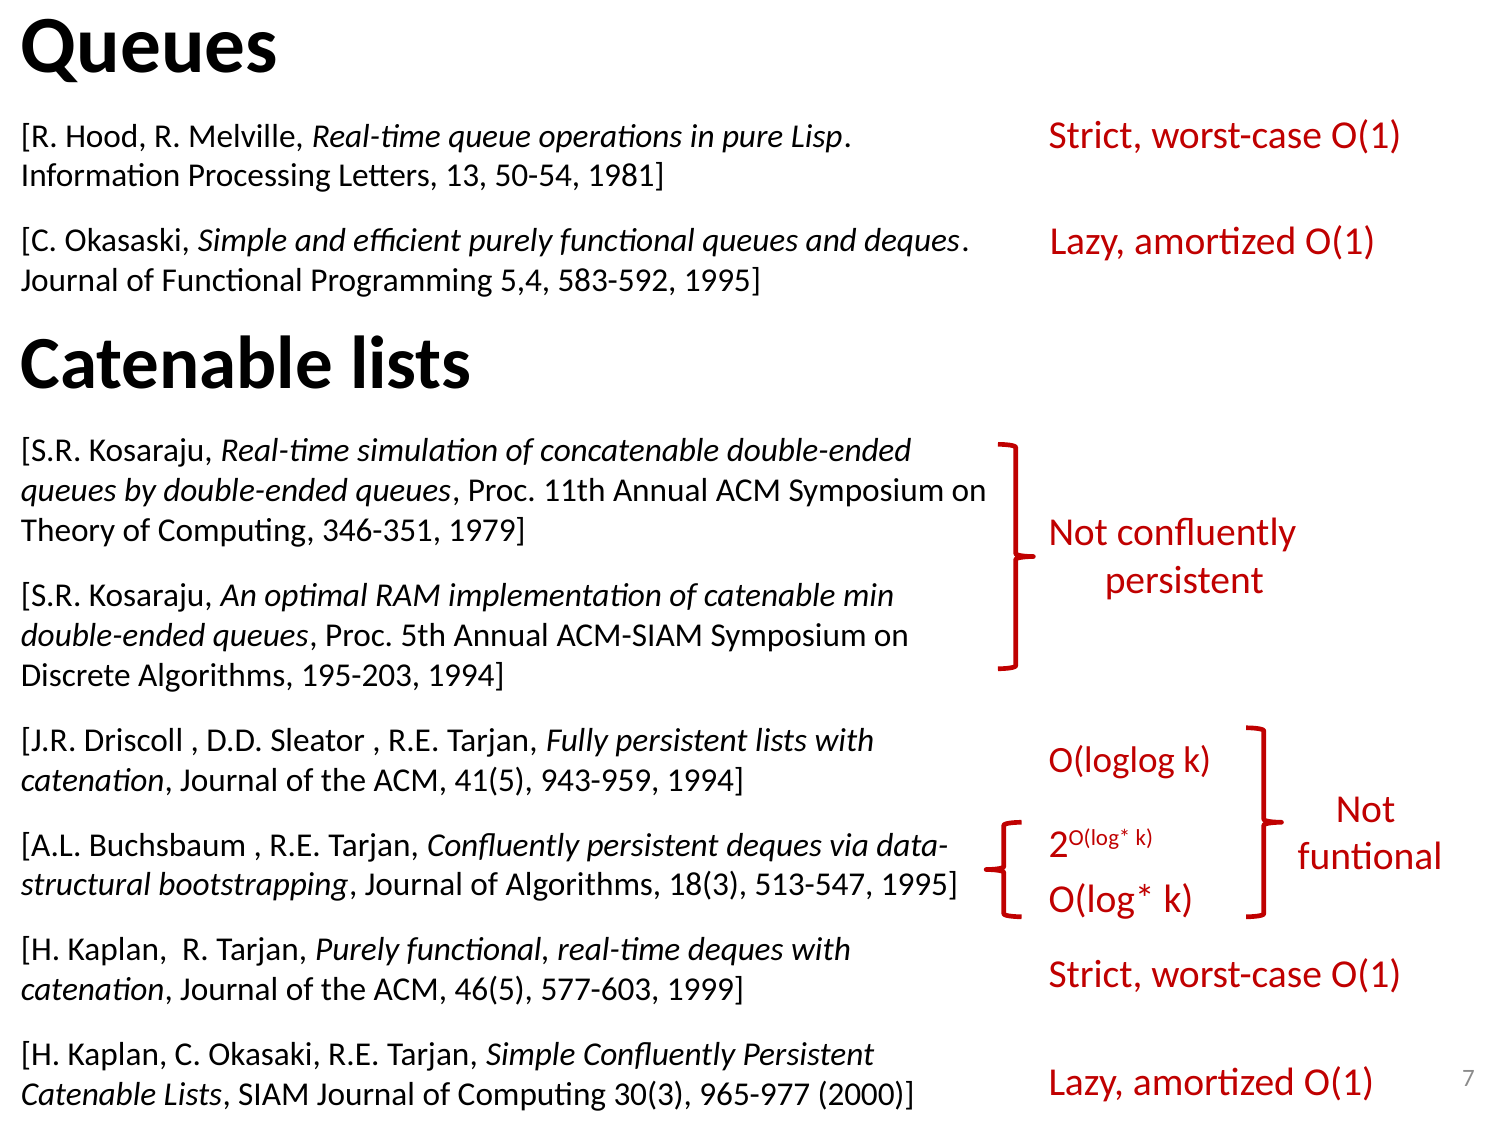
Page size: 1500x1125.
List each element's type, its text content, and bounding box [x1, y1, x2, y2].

text_box Strict, worst-case O(1) [1033, 101, 1447, 185]
text_box Lazy, amortized O(1) [1034, 207, 1424, 301]
slide_number 7 [1139, 1046, 1490, 1107]
text_box Not confluently persistent [1033, 498, 1436, 665]
text_box Strict, worst-case O(1) [1033, 940, 1447, 1024]
list Queues [R. Hood, R. Melville, Real-time queue operations in pure Lisp. Information Processing Letters, 13, 50-54, 1981] [C. Okasaski, Simple and efficient purely functional queues and deques. Journal of Functional Programming 5,4, 583-592, 1995] Catenable lists [S.R. Kosaraju, Real-time simulation of concatenable double-ended queues by double-ended queues, Proc. 11th Annual ACM Symposium on Theory of Computing, 346-351, 1979] [S.R. Kosaraju, An optimal RAM implementation of catenable min double-ended queues, Proc. 5th Annual ACM-SIAM Symposium on Discrete Algorithms, 195-203, 1994] [J.R. Driscoll , D.D. Sleator , R.E. Tarjan, Fully persistent lists with catenation, Journal of the ACM, 41(5), 943-959, 1994] [A.L. Buchsbaum , R.E. Tarjan, Confluently persistent deques via data-structural bootstrapping, Journal of Algorithms, 18(3), 513-547, 1995] [H. Kaplan, R. Tarjan, Purely functional, real-time deques with catenation, Journal of the ACM, 46(5), 577-603, 1999] [H. Kaplan, C. Okasaki, R.E. Tarjan, Simple Confluently Persistent Catenable Lists, SIAM Journal of Computing 30(3), 965-977 (2000)] [5, 0, 1010, 1125]
text_box 2O(log* k) O(log* k) [1033, 810, 1250, 941]
text_box Not funtional [1281, 775, 1459, 941]
text_box O(loglog k) [1033, 727, 1235, 799]
text_box Lazy, amortized O(1) [1033, 1048, 1422, 1125]
text_box [985, 821, 1022, 918]
text_box [1246, 727, 1281, 918]
text_box [997, 443, 1033, 670]
